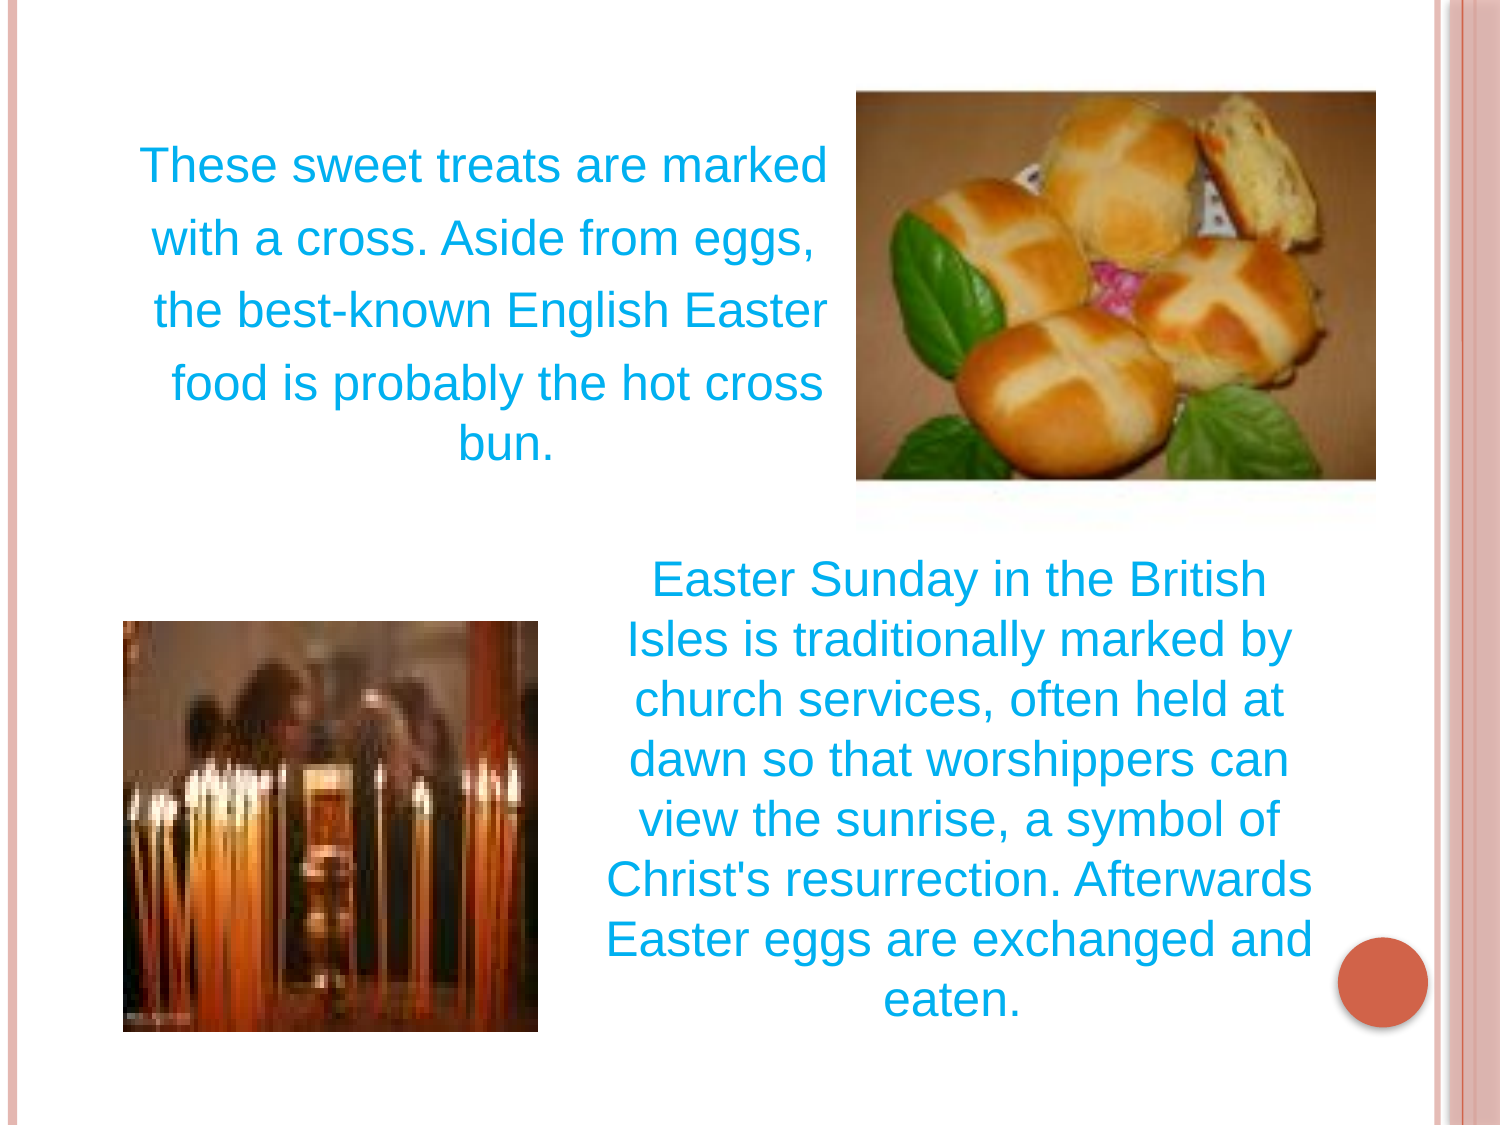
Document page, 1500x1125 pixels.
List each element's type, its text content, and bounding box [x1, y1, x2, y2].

picture [855, 30, 1377, 552]
list These sweet treats are marked with a cross. Aside from eggs, the best-known English Easter food is probably the hot cross bun. [88, 125, 849, 528]
text_box Easter Sunday in the British Isles is traditionally marked by church services, often held at dawn so that worshippers can view the sunrise, a symbol of Christ's resurrection. Afterwards Easter eggs are exchanged and eaten. [584, 538, 1335, 1034]
picture [123, 621, 538, 1033]
